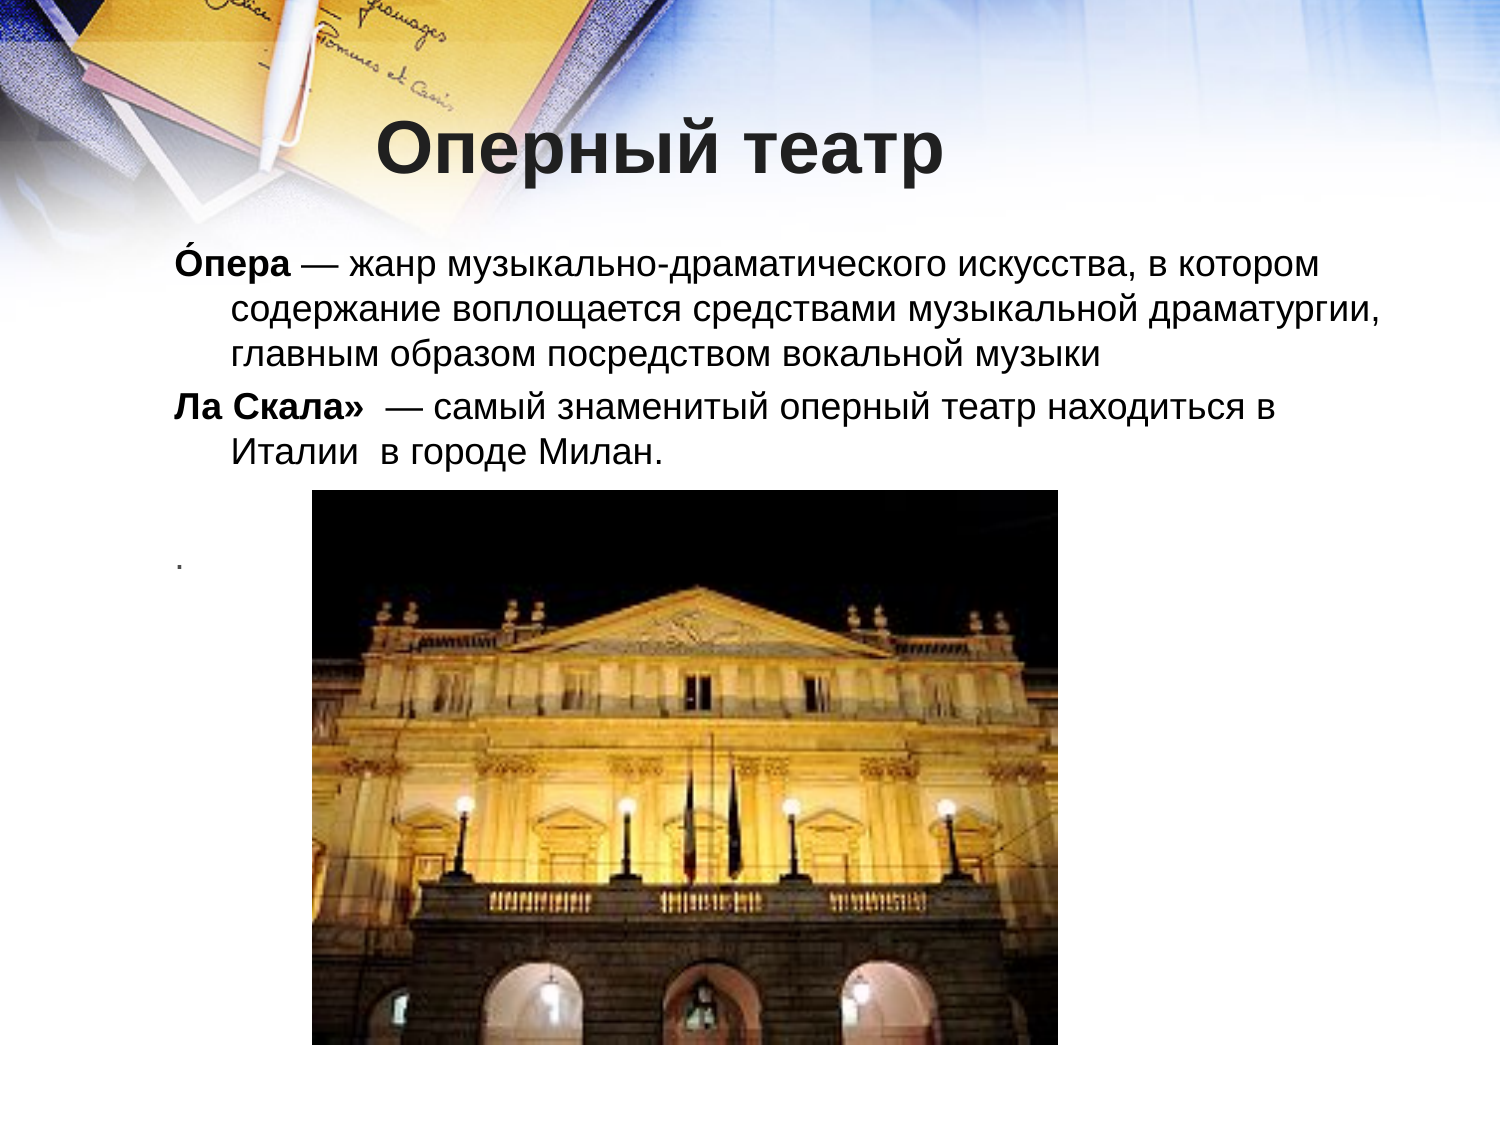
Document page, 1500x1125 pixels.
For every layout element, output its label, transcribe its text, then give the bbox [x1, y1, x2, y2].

list О́пера — жанр музыкально-драматического искусства, в котором содержание воплощается средствами музыкальной драматургии, главным образом посредством вокальной музыки Ла Скала» — самый знаменитый оперный театр находиться в Италии в городе Милан. . [159, 231, 1414, 882]
picture [0, 0, 1500, 1125]
title Оперный театр [359, 101, 1436, 186]
